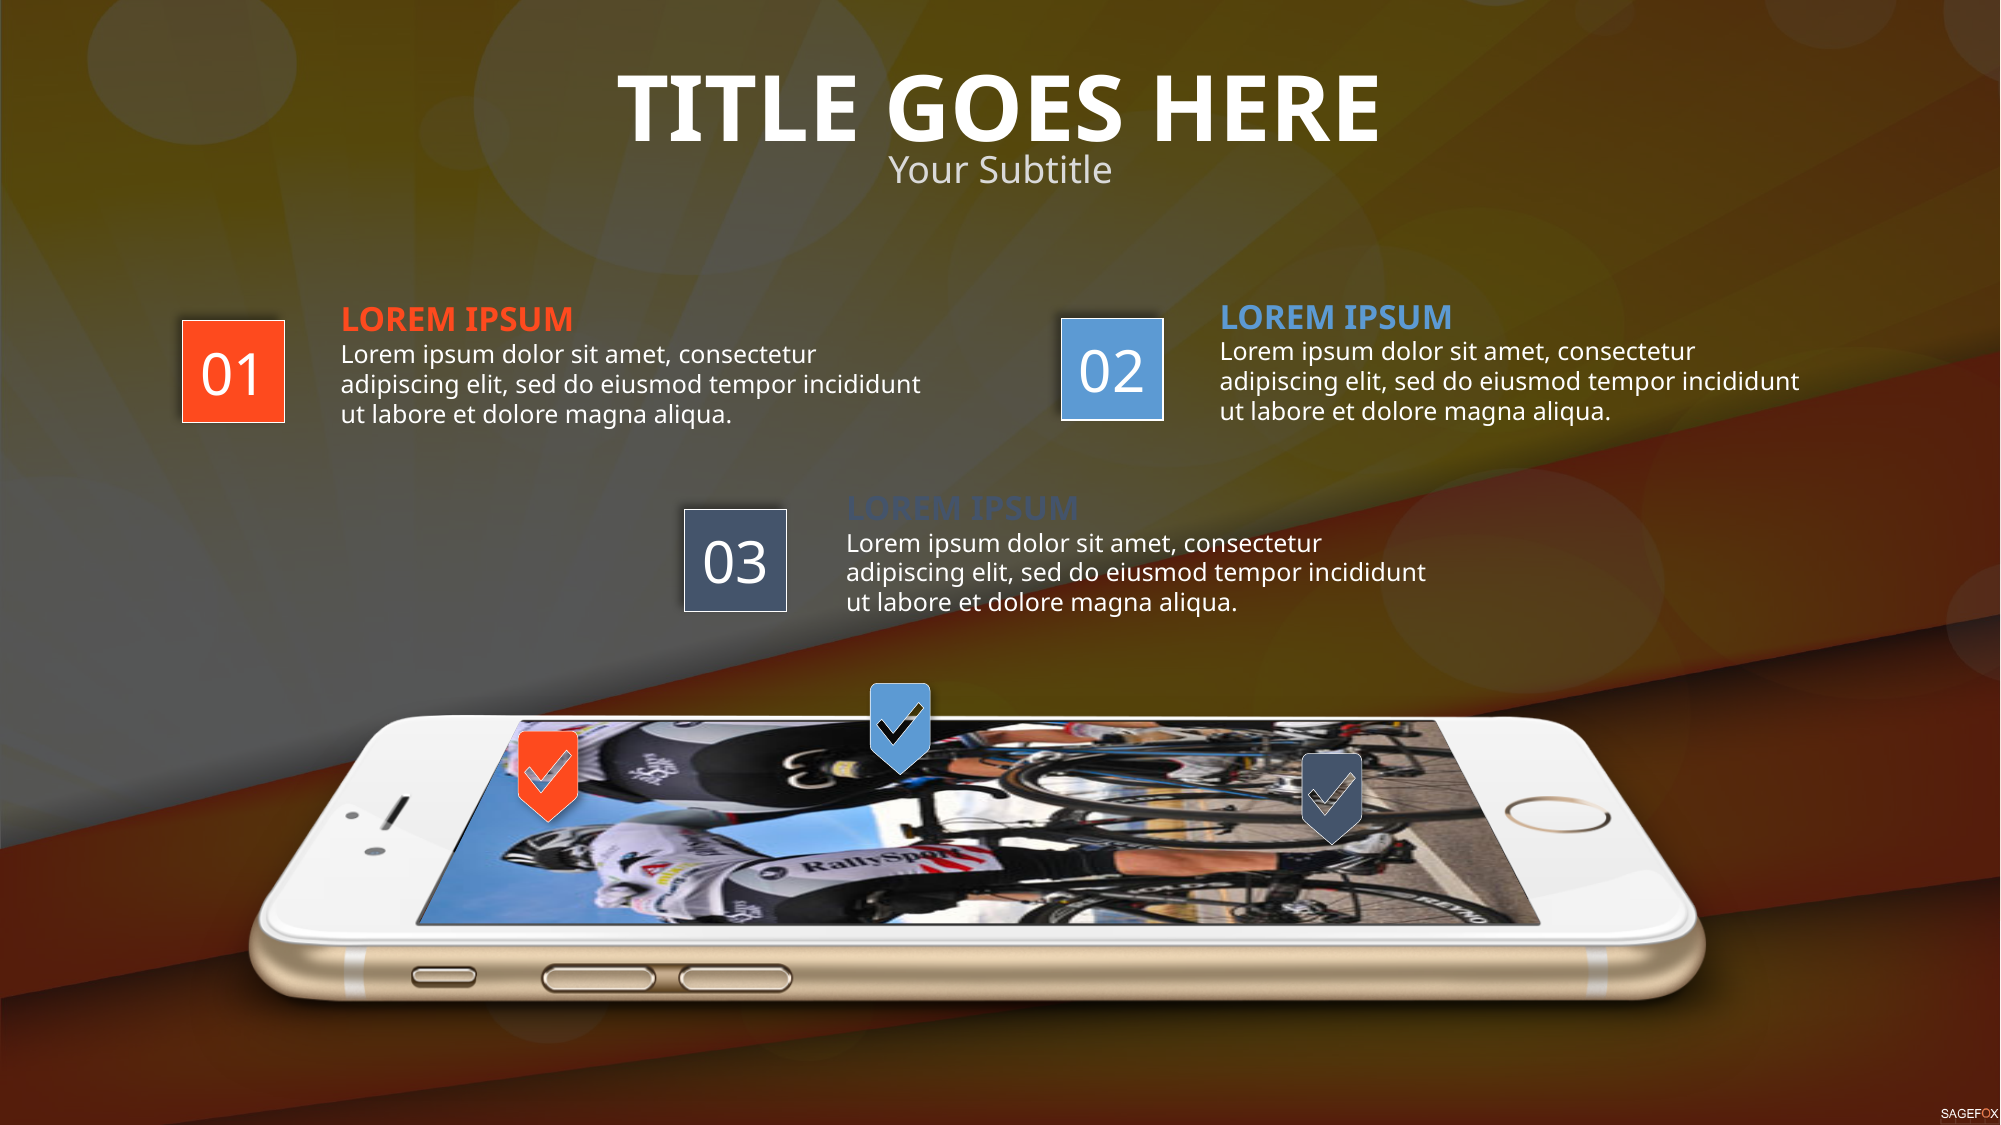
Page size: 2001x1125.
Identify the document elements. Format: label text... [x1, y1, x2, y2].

picture [0, 0, 2001, 1125]
text_box 03 [683, 508, 787, 560]
text_box 01 [181, 320, 285, 424]
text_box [548, 42, 1452, 199]
text_box LOREM IPSUM Lorem ipsum dolor sit amet, consectetur adipiscing elit, sed do eiusmod tempor incididunt ut labore et dolore magna aliqua. [836, 482, 1442, 560]
text_box 02 [1060, 317, 1164, 421]
text_box LOREM IPSUM Lorem ipsum dolor sit amet, consectetur adipiscing elit, sed do eiusmod tempor incididunt ut labore et dolore magna aliqua. [1209, 290, 1815, 431]
text_box LOREM IPSUM Lorem ipsum dolor sit amet, consectetur adipiscing elit, sed do eiusmod tempor incididunt ut labore et dolore magna aliqua. [330, 293, 937, 434]
